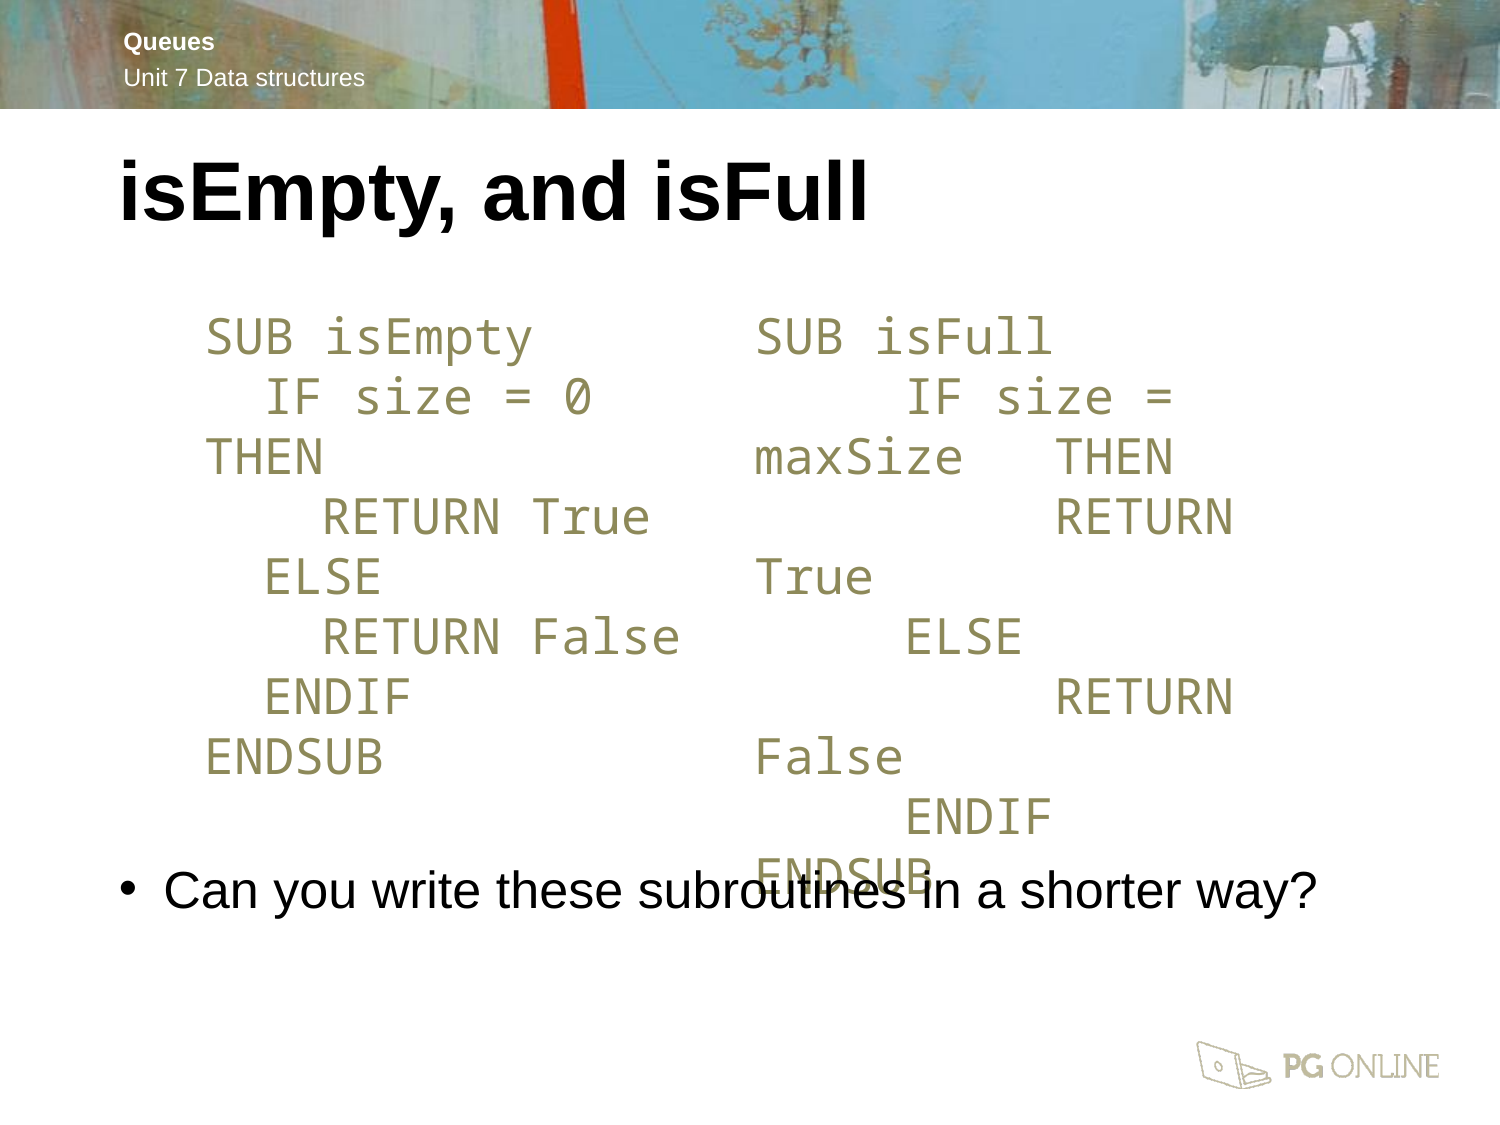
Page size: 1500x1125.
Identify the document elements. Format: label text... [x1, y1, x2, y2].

picture [0, 0, 1500, 109]
list isEmpty, and isFull [118, 148, 1401, 259]
text_box SUB isEmpty IF size = 0 THEN RETURN True ELSE RETURN False ENDIF ENDSUB [190, 297, 709, 793]
list SUB isFull IF size = maxSize THEN RETURN True ELSE RETURN False ENDIF ENDSUB [754, 304, 1351, 811]
text_box Can you write these subroutines in a shorter way? [118, 856, 1398, 982]
